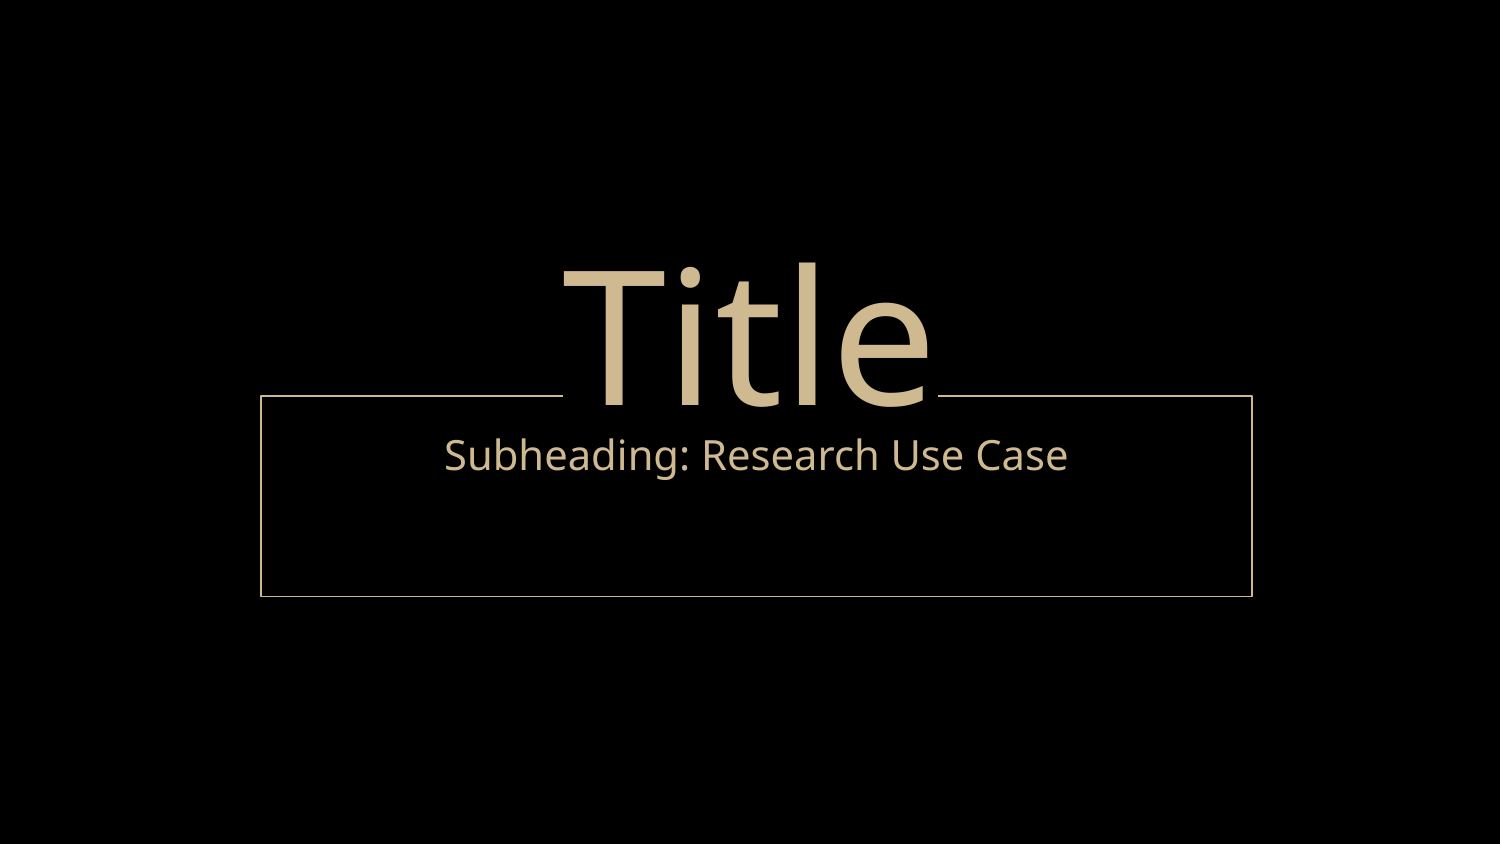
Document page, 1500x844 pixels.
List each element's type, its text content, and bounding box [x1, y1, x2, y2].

title Title [51, 247, 1449, 414]
text_box [260, 494, 1253, 597]
text_box Subheading: Research Use Case [260, 413, 1253, 494]
